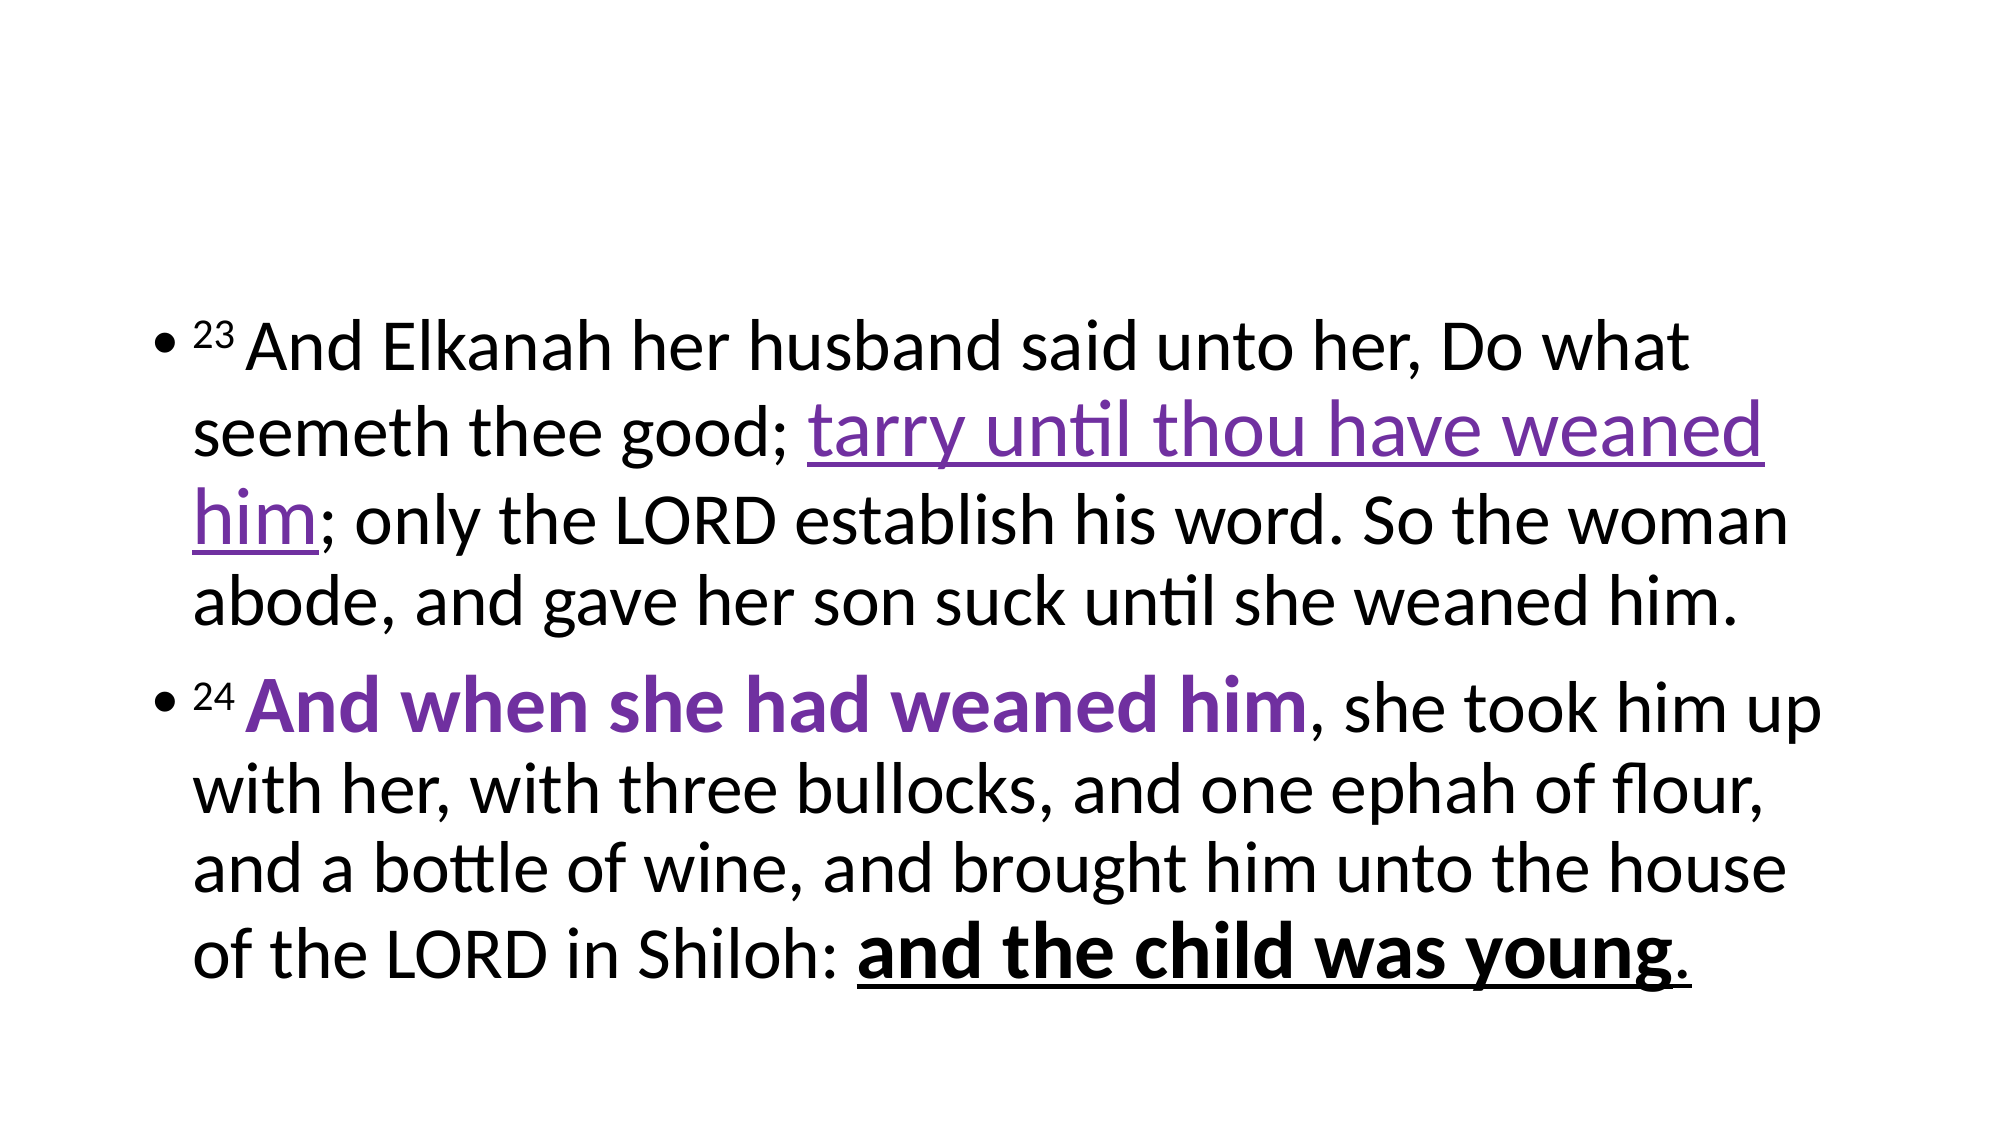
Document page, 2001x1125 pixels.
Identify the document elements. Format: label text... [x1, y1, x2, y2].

list 23 And Elkanah her husband said unto her, Do what seemeth thee good; tarry until thou have weaned him; only the Lord establish his word. So the woman abode, and gave her son suck until she weaned him. 24 And when she had weaned him, she took him up with her, with three bullocks, and one ephah of flour, and a bottle of wine, and brought him unto the house of the Lord in Shiloh: and the child was young. [137, 299, 1863, 1014]
